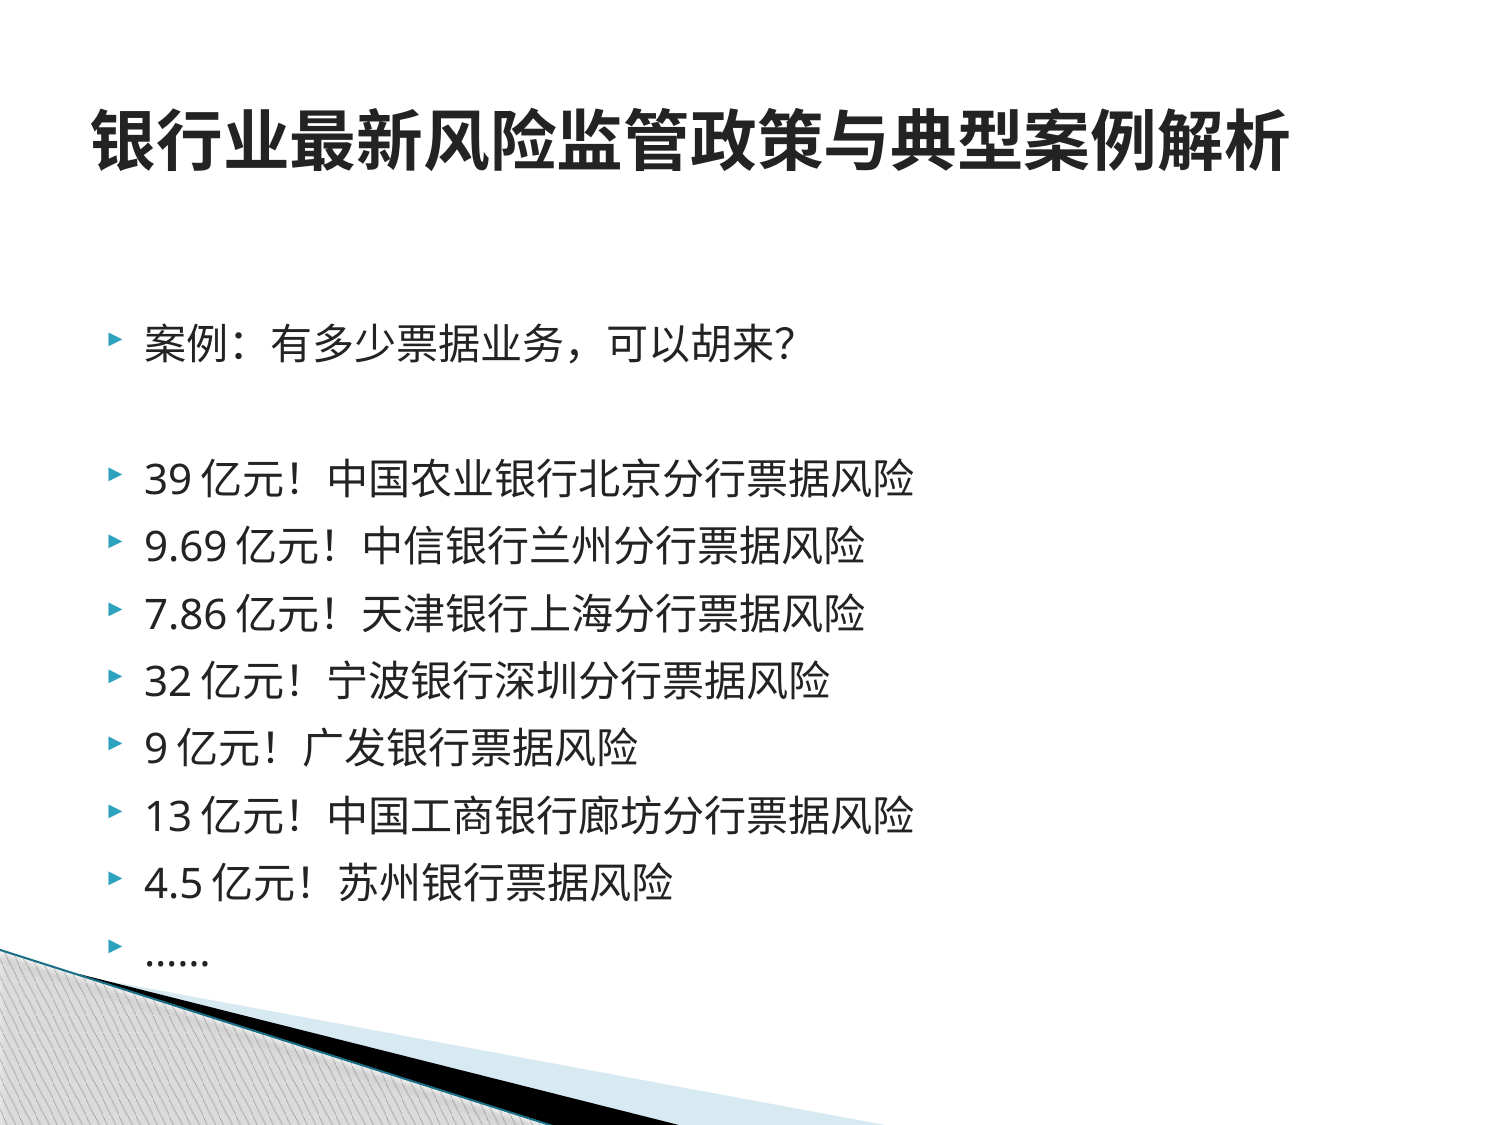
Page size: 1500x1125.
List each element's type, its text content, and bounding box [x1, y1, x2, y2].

title 银行业最新风险监管政策与典型案例解析 [75, 45, 1425, 233]
list 案例：有多少票据业务，可以胡来？ 39亿元！中国农业银行北京分行票据风险 9.69亿元！中信银行兰州分行票据风险 7.86亿元！天津银行上海分行票据风险 32亿元！宁波银行深圳分行票据风险 9亿元！广发银行票据风险 13亿元！中国工商银行廊坊分行票据风险 4.5亿元！苏州银行票据风险 …… [75, 243, 1425, 986]
